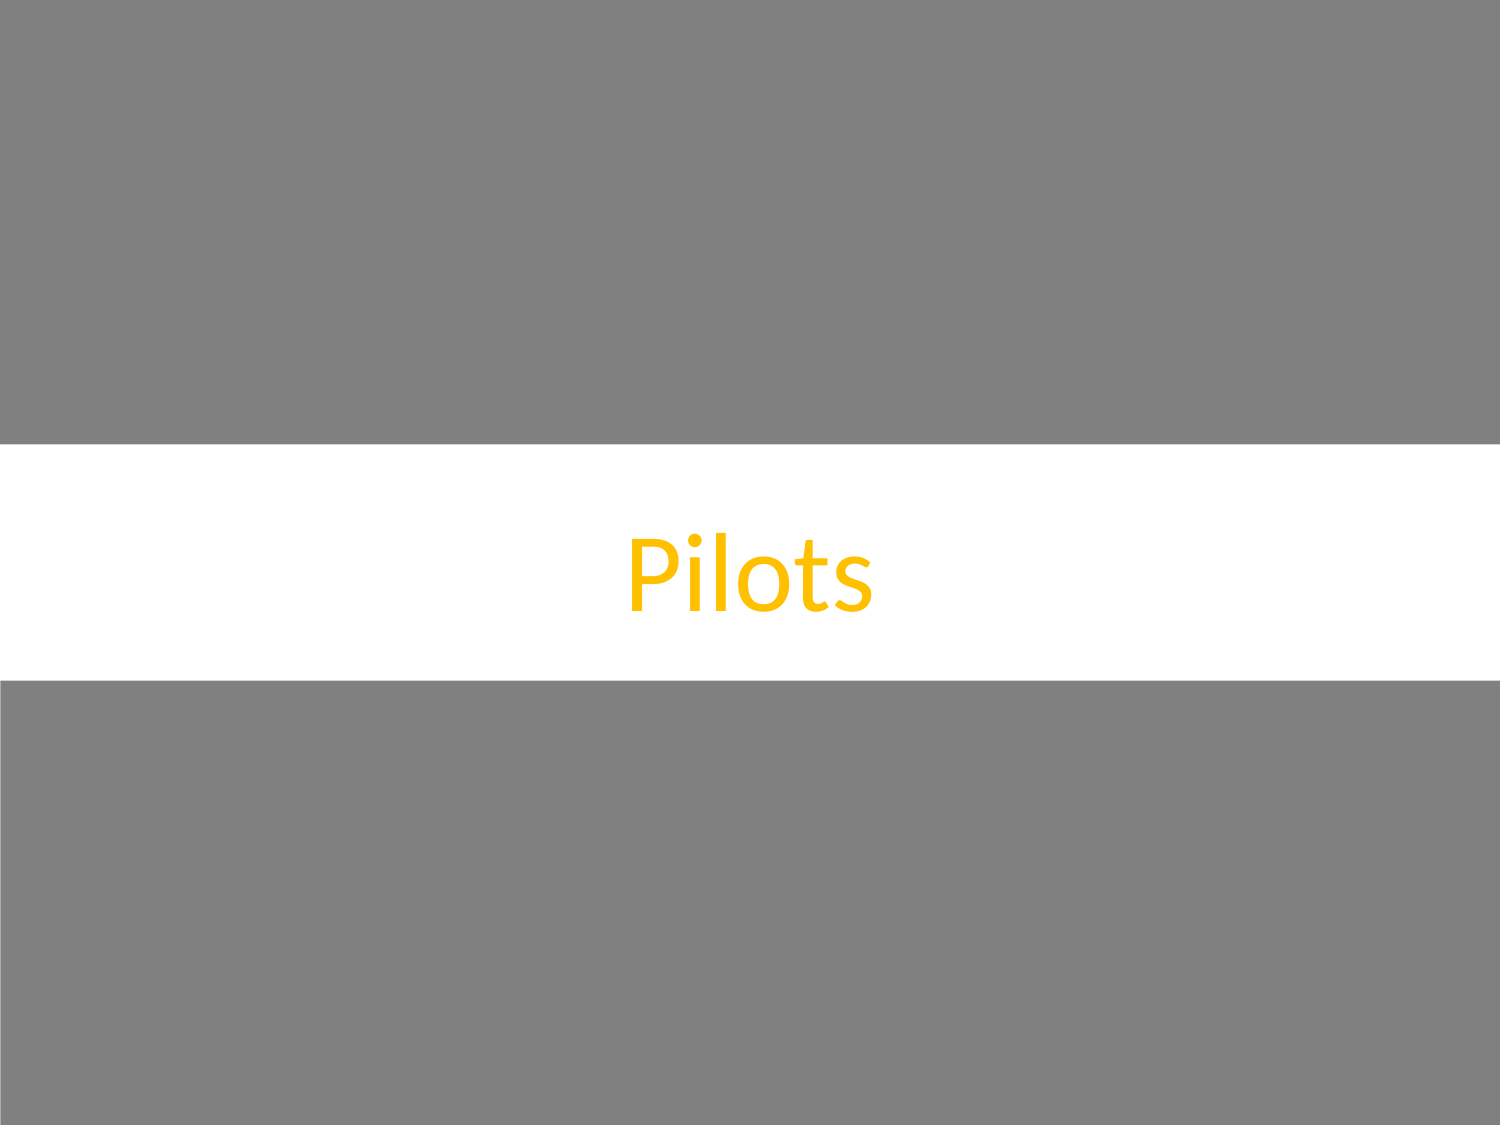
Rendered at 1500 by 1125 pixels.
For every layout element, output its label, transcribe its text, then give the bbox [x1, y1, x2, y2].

text_box Pilots [375, 491, 1126, 642]
text_box [0, 0, 1500, 445]
text_box [0, 680, 1500, 1125]
